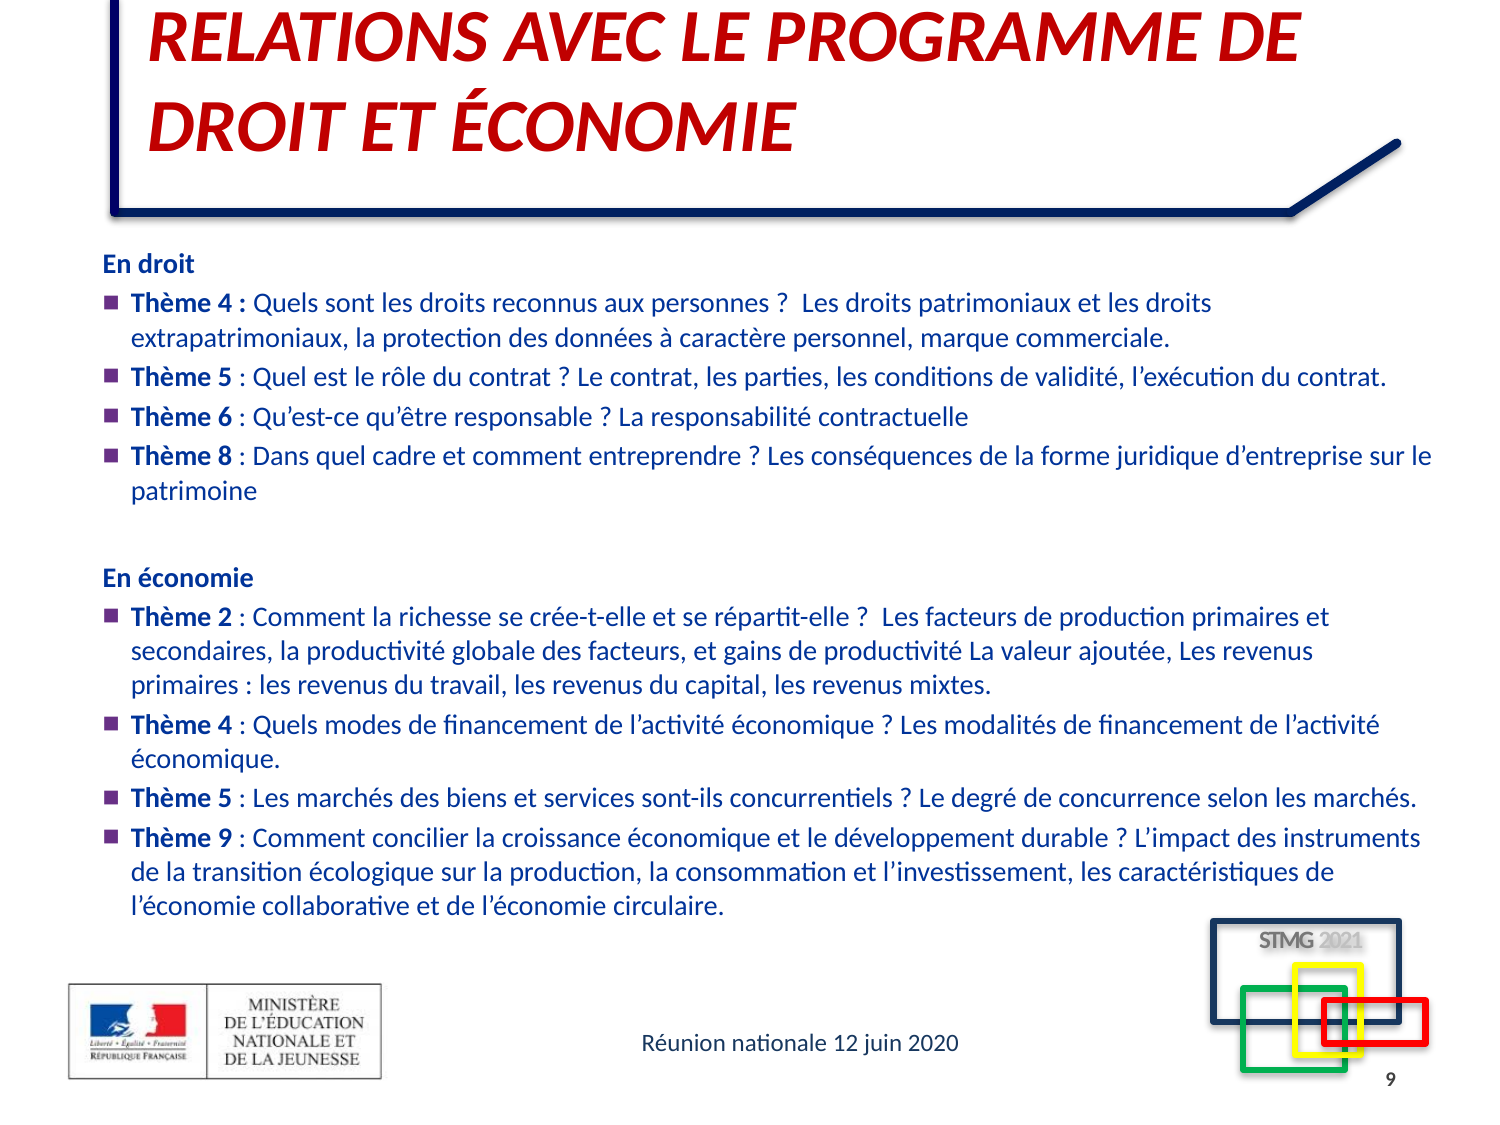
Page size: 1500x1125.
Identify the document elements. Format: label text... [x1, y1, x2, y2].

title Relations avec le programme de droit et économie [132, 0, 1425, 237]
picture [58, 938, 392, 1125]
slide_number 9 [1336, 1048, 1411, 1109]
list En droit Thème 4 : Quels sont les droits reconnus aux personnes ? Les droits patrimoniaux et les droits extrapatrimoniaux, la protection des données à caractère personnel, marque commerciale. Thème 5 : Quel est le rôle du contrat ? Le contrat, les parties, les conditions de validité, l’exécution du contrat. Thème 6 : Qu’est-ce qu’être responsable ? La responsabilité contractuelle Thème 8 : Dans quel cadre et comment entreprendre ? Les conséquences de la forme juridique d’entreprise sur le patrimoine En économie Thème 2 : Comment la richesse se crée-t-elle et se répartit-elle ? Les facteurs de production primaires et secondaires, la productivité globale des facteurs, et gains de productivité La valeur ajoutée, Les revenus primaires : les revenus du travail, les revenus du capital, les revenus mixtes. Thème 4 : Quels modes de financement de l’activité économique ? Les modalités de financement de l’activité économique. Thème 5 : Les marchés des biens et services sont-ils concurrentiels ? Le degré de concurrence selon les marchés. Thème 9 : Comment concilier la croissance économique et le développement durable ? L’impact des instruments de la transition écologique sur la production, la consommation et l’investissement, les caractéristiques de l’économie collaborative et de l’économie circulaire. [87, 237, 1450, 950]
